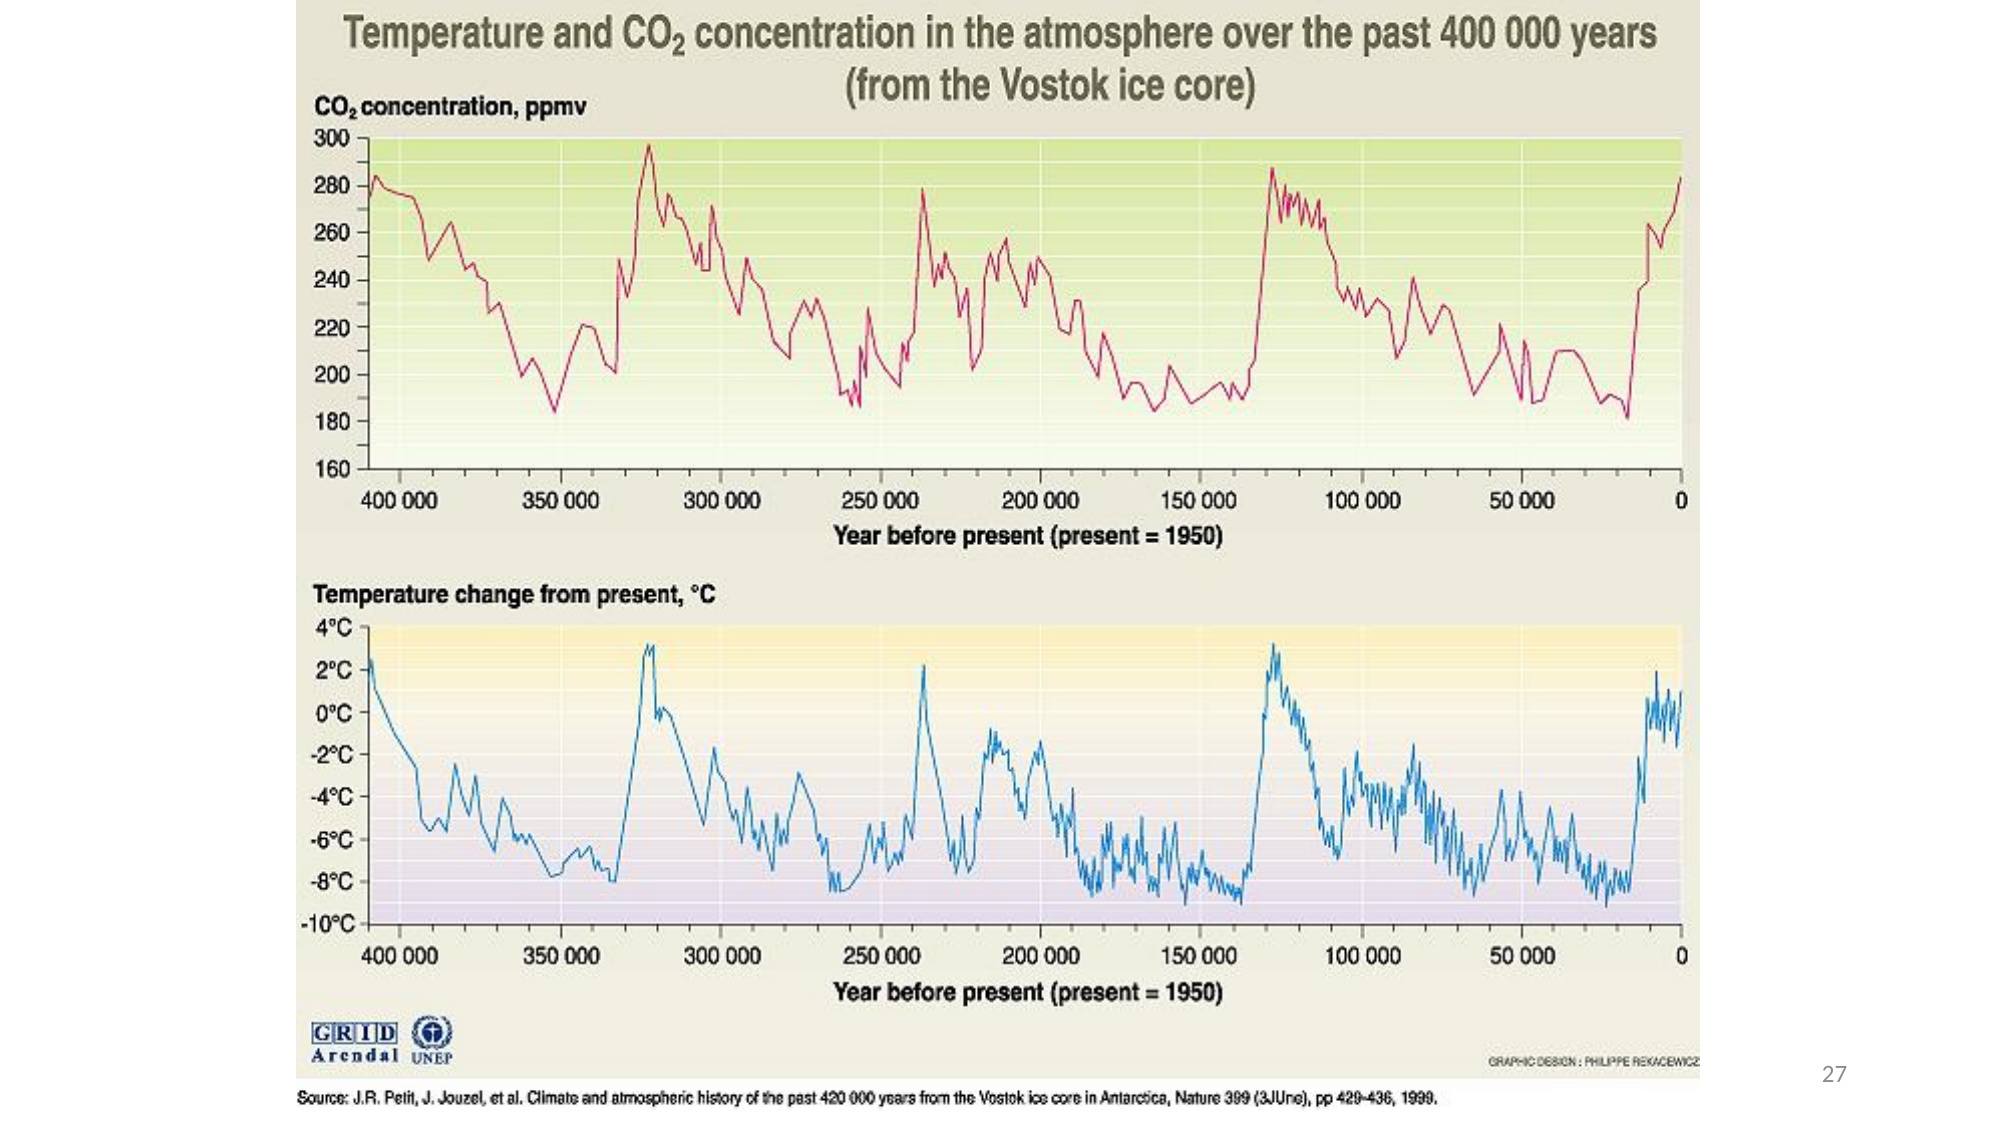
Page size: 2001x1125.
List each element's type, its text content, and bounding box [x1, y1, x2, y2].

picture [296, 0, 1700, 1111]
slide_number 27 [1700, 1042, 1863, 1103]
